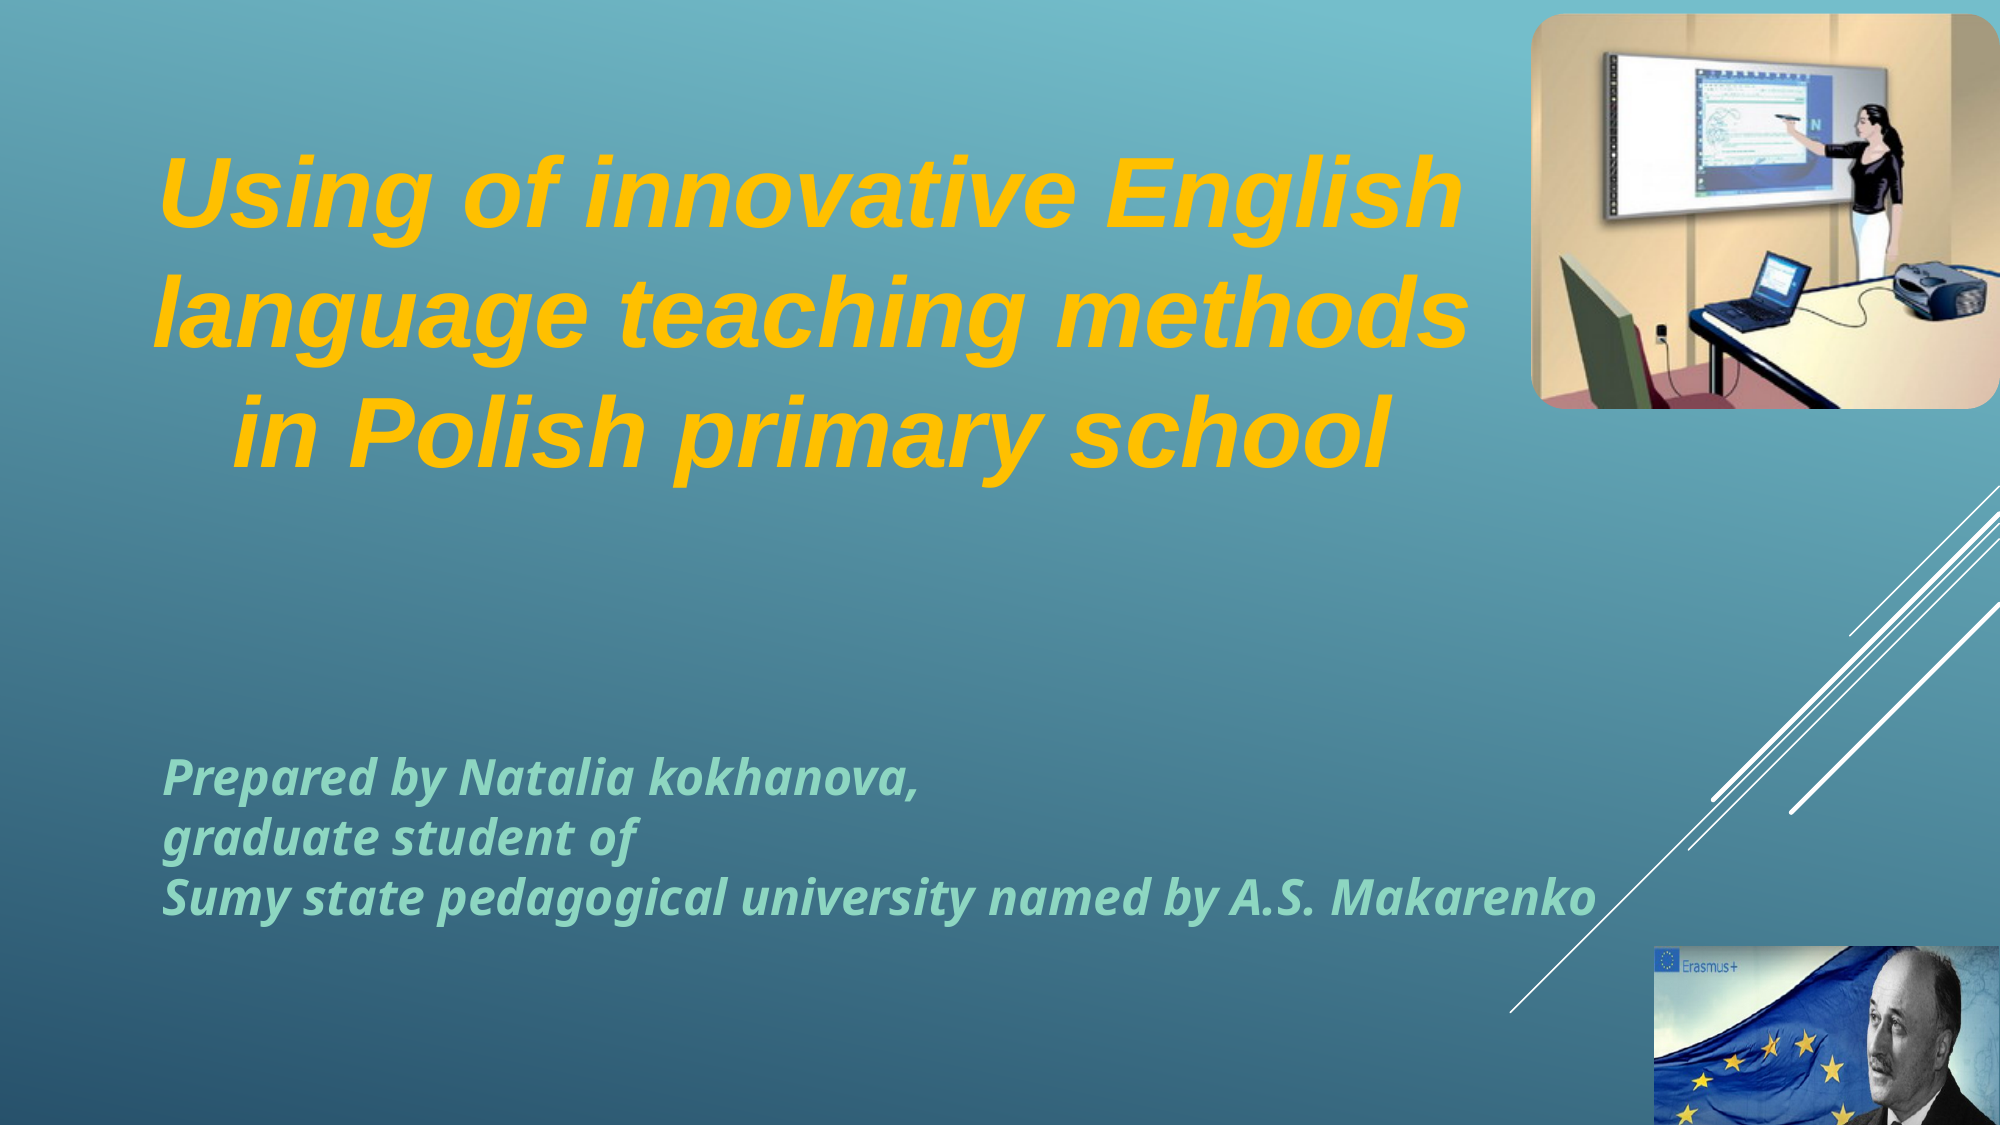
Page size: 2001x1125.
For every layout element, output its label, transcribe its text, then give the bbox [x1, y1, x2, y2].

title Prepared by Natalia kokhanova, graduate student of Sumy state pedagogical university named by A.S. Makarenko [147, 625, 1722, 1046]
picture [1530, 13, 2000, 410]
list Using of innovative English language teaching methods in Polish primary school [112, 112, 1513, 503]
picture [1654, 945, 2000, 1125]
